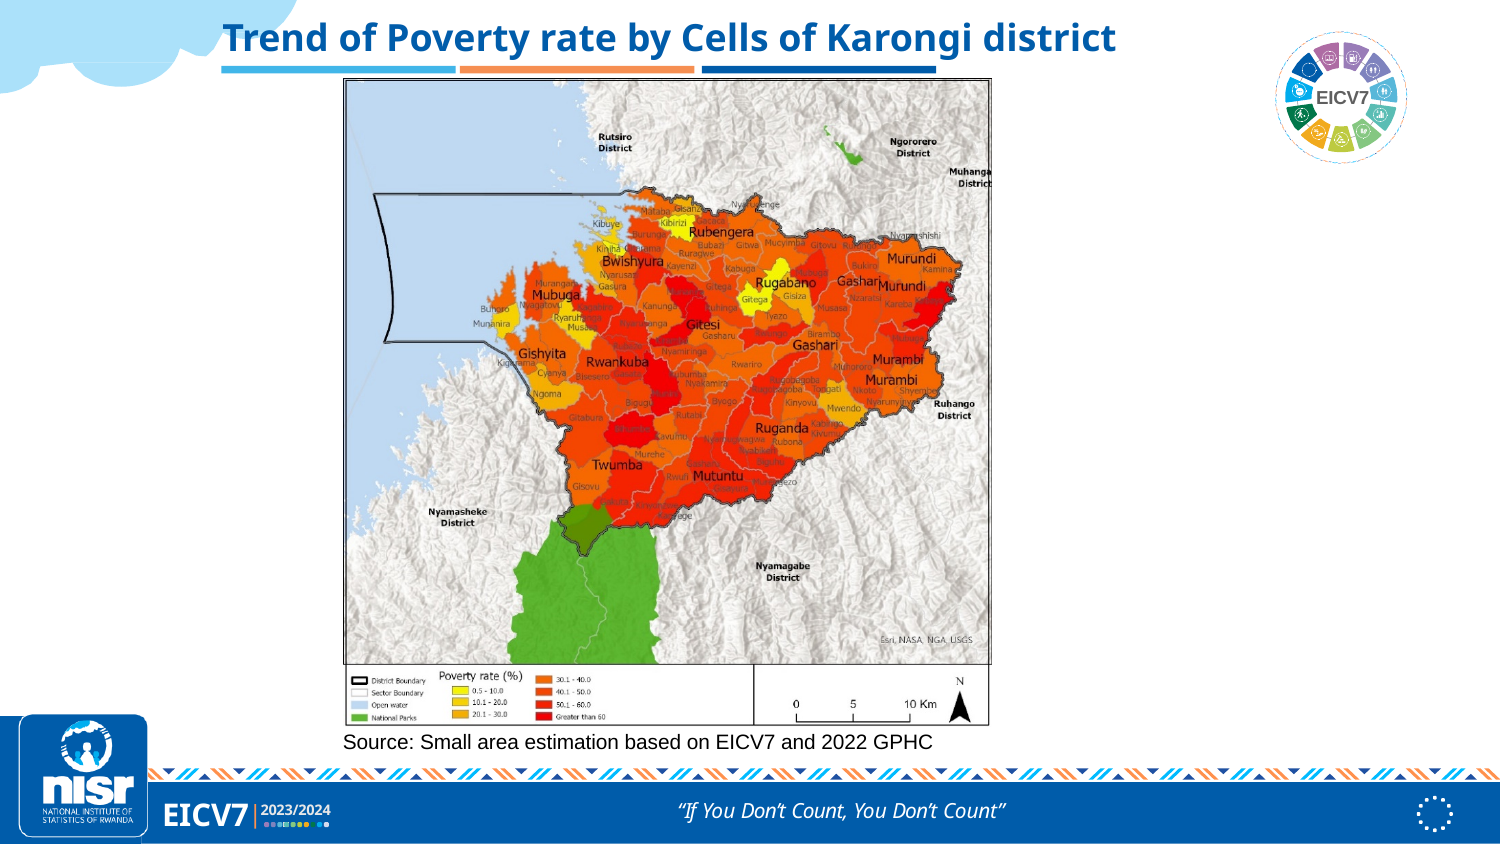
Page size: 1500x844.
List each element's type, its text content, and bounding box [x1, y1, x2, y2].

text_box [1277, 112, 1285, 131]
picture [343, 78, 992, 727]
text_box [0, 713, 1500, 844]
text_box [1275, 31, 1408, 164]
title Trend of Poverty rate by Cells of Karongi district [222, 13, 1326, 123]
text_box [221, 65, 937, 74]
text_box [0, 0, 297, 94]
